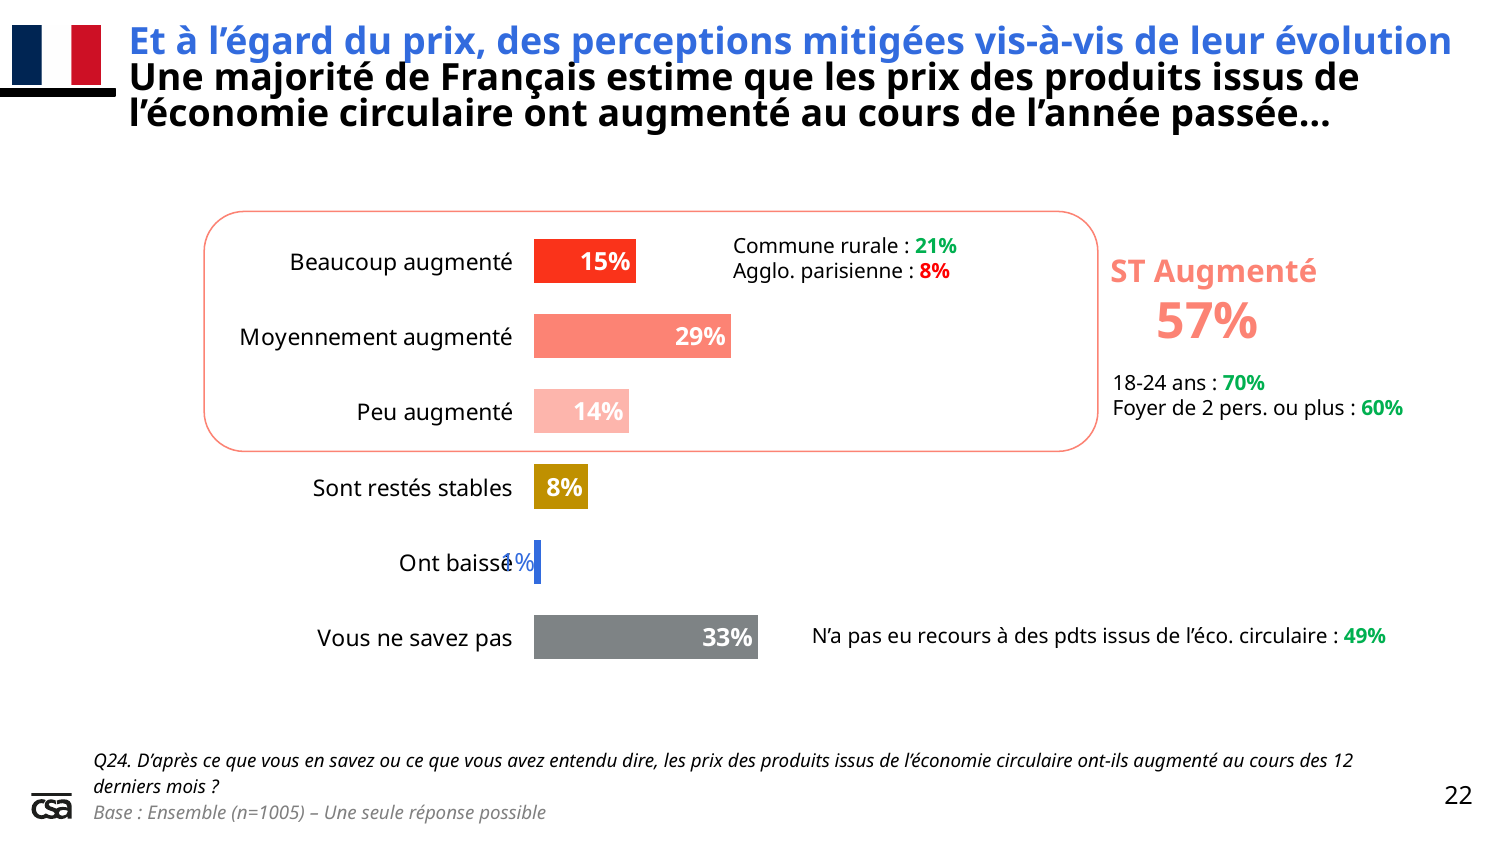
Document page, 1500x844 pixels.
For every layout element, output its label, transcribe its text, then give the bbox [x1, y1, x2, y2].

slide_number 22 [1422, 774, 1488, 820]
chart [35, 211, 1215, 760]
title Et à l’égard du prix, des perceptions mitigées vis-à-vis de leur évolution Une majorité de Français estime que les prix des produits issus de l’économie circulaire ont augmenté au cours de l’année passée… [128, 25, 1474, 117]
text_box N’a pas eu recours à des pdts issus de l’éco. circulaire : 49% [1215, 615, 1443, 656]
text_box 18-24 ans : 70% Foyer de 2 pers. ou plus : 60% [1215, 362, 1484, 427]
text_box ST Augmenté 57% [1215, 243, 1355, 356]
text_box Q24. D’après ce que vous en savez ou ce que vous avez entendu dire, les prix des produits issus de l’économie circulaire ont-ils augmenté au cours des 12 derniers mois ? Base : Ensemble (n=1005) – Une seule réponse possible [78, 737, 1422, 831]
picture [12, 25, 102, 85]
